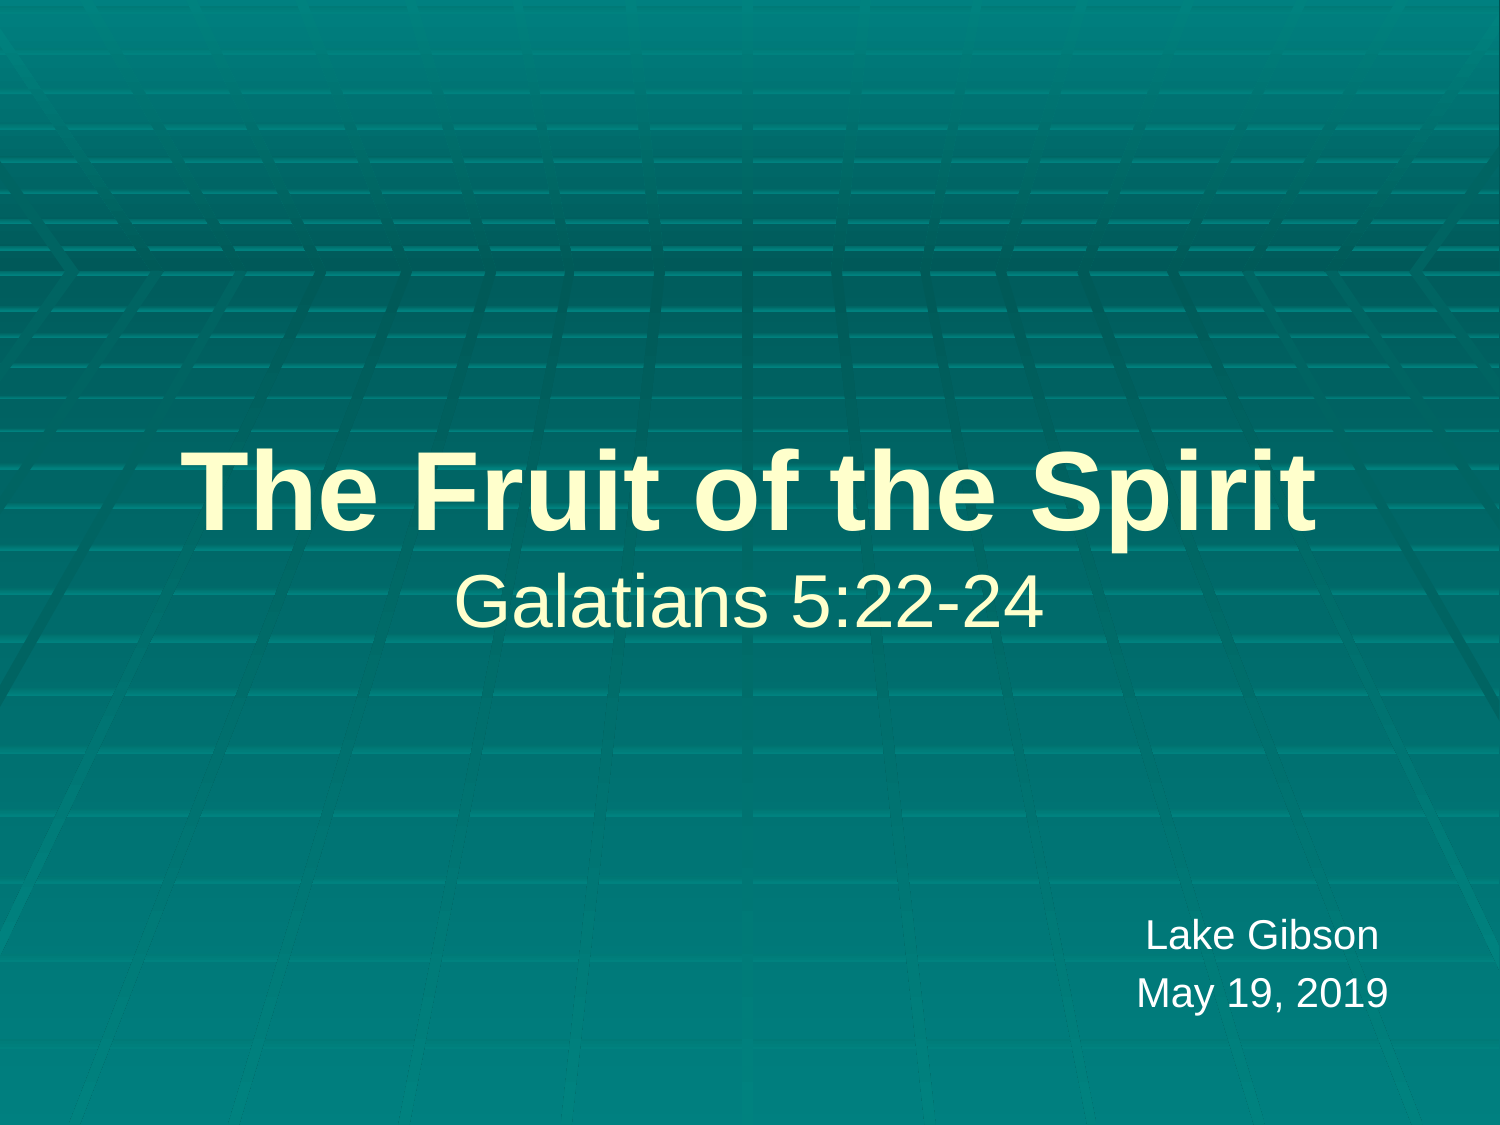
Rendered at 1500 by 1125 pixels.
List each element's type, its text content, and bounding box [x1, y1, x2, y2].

subtitle Lake Gibson May 19, 2019 [1112, 899, 1413, 1063]
title The Fruit of the Spirit Galatians 5:22-24 [74, 224, 1425, 651]
